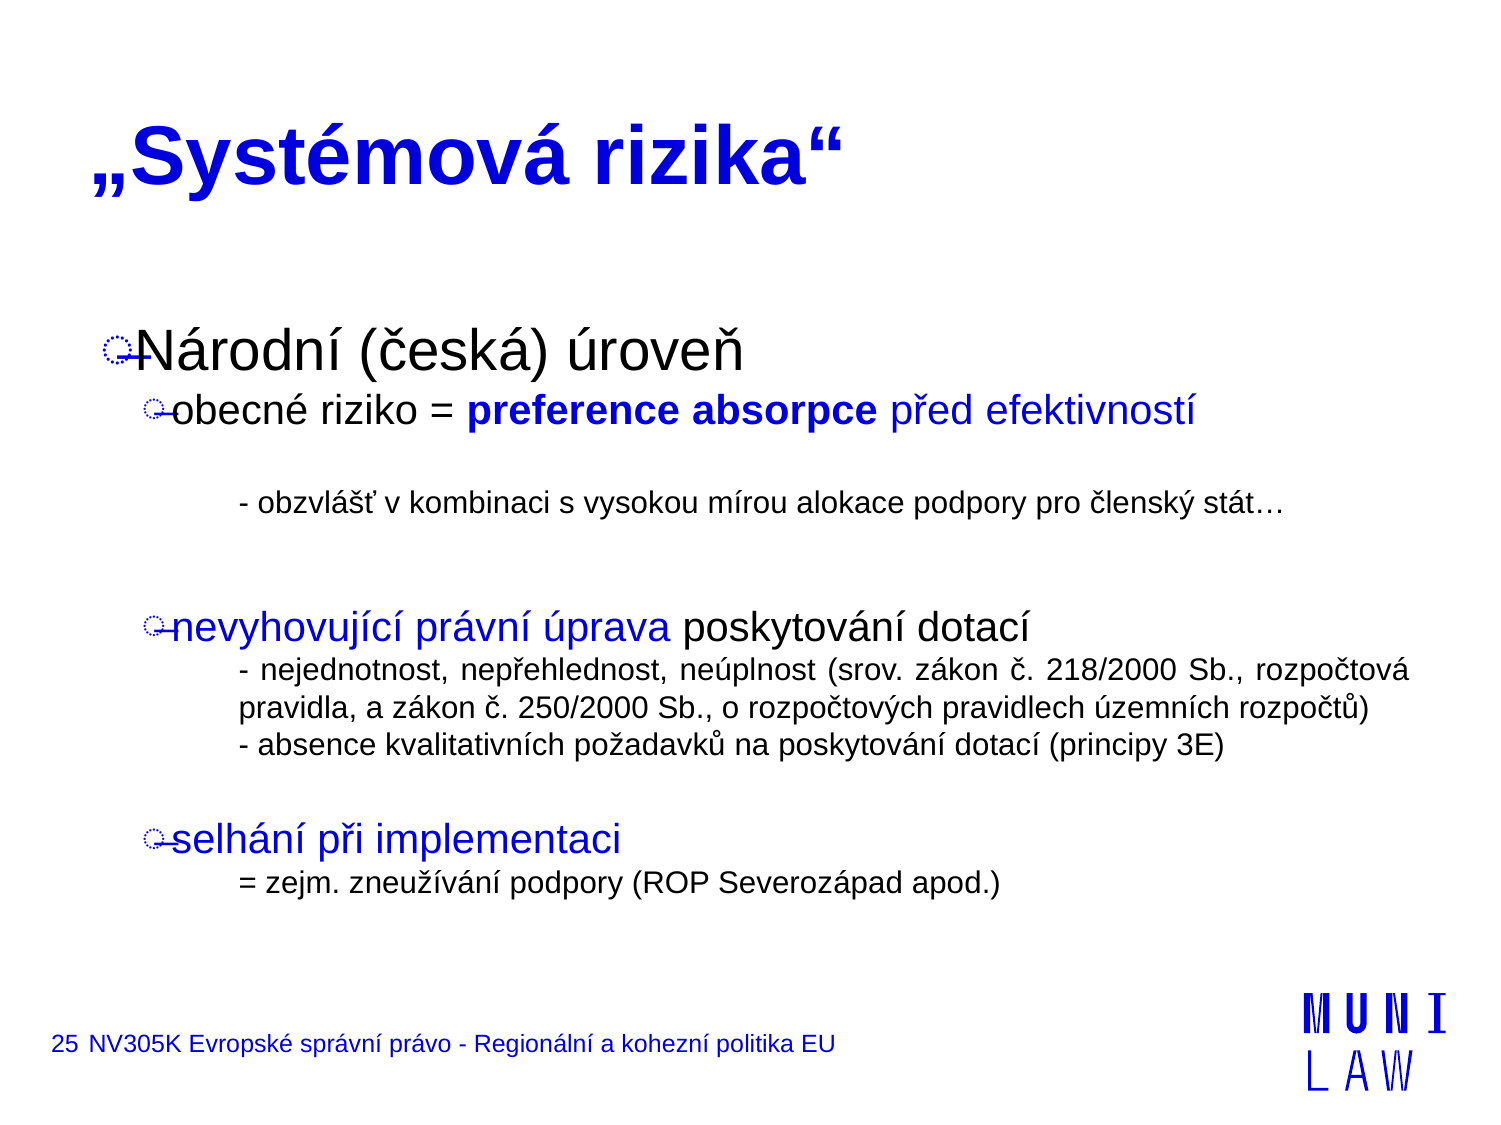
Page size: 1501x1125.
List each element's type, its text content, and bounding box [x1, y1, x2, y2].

footer NV305K Evropské správní právo - Regionální a kohezní politika EU [88, 1021, 1064, 1063]
list Národní (česká) úroveň obecné riziko = preference absorpce před efektivností - obzvlášť v kombinaci s vysokou mírou alokace podpory pro členský stát… nevyhovující právní úprava poskytování dotací - nejednotnost, nepřehlednost, neúplnost (srov. zákon č. 218/2000 Sb., rozpočtová pravidla, a zákon č. 250/2000 Sb., o rozpočtových pravidlech územních rozpočtů) - absence kvalitativních požadavků na poskytování dotací (principy 3E) selhání při implementaci = zejm. zneužívání podpory (ROP Severozápad apod.) [88, 277, 1412, 957]
slide_number 25 [50, 1021, 82, 1063]
title „Systémová rizika“ [88, 118, 1412, 193]
